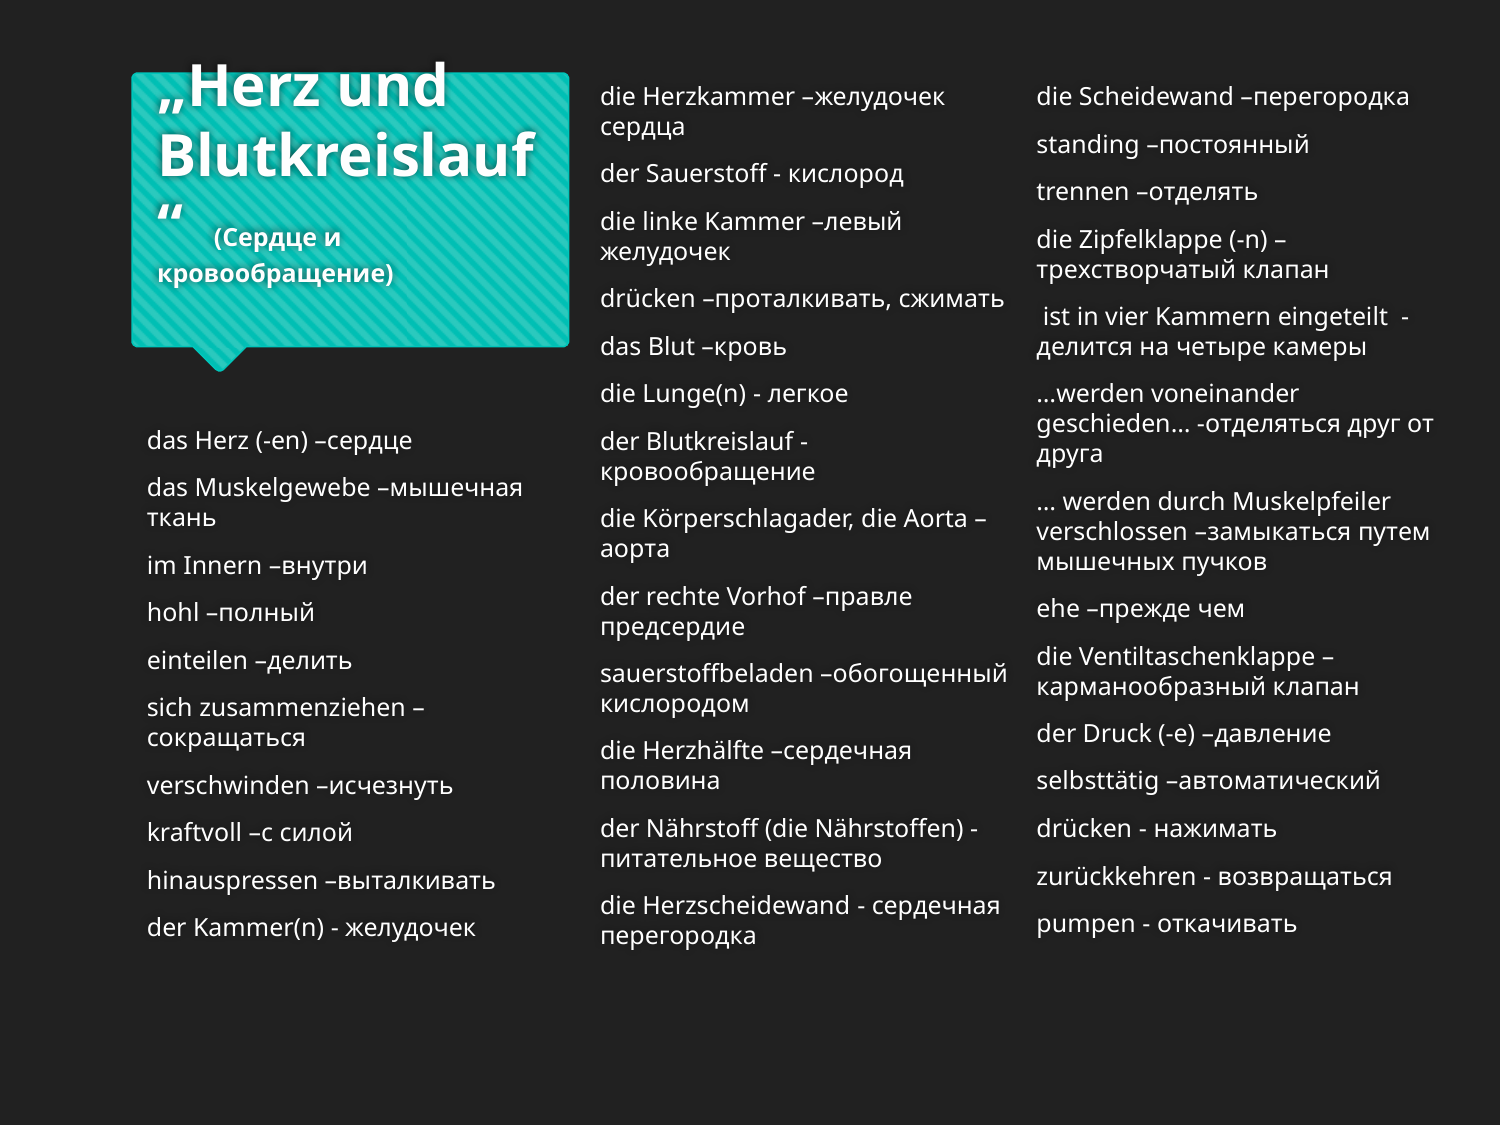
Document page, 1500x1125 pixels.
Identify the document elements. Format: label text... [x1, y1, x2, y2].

title „Herz und Blutkreislauf“ (Сердце и кровообращение) [142, 116, 558, 296]
list das Herz (-en) –сердце das Muskelgewebe –мышечная ткань im Innern –внутри hohl –полный einteilen –делить sich zusammenziehen –сокращаться verschwinden –исчезнуть kraftvoll –с силой hinauspressen –выталкивать der Kammer(n) - желудочек [131, 411, 569, 1002]
text_box die Herzkammer –желудочек сердца der Sauerstoff - кислород die linke Kammer –левый желудочек drücken –проталкивать, сжимать das Blut –кровь die Lunge(n) - легкое der Blutkreislauf - кровообращение die Körperschlagader, die Aorta –аорта der rechte Vorhof –правле предсердие sauerstoffbeladen –обогощенный кислородом die Herzhälfte –сердечная половина der Nährstoff (die Nährstoffen) - питательное вещество die Herzscheidewand - сердечная перегородка [588, 68, 1020, 962]
text_box die Scheidewand –перегородка standing –постоянный trennen –отделять die Zipfelklappe (-n) –трехстворчатый клапан ist in vier Kammern eingeteilt - делится на четыре камеры …werden voneinander geschieden… -отделяться друг от друга … werden durch Muskelpfeiler verschlossen –замыкаться путем мышечных пучков ehe –прежде чем die Ventiltaschenklappe –карманообразный клапан der Druck (-e) –давление selbsttätig –автоматический drücken - нажимать zurückkehren - возвращаться pumpen - откачивать [1025, 56, 1462, 962]
